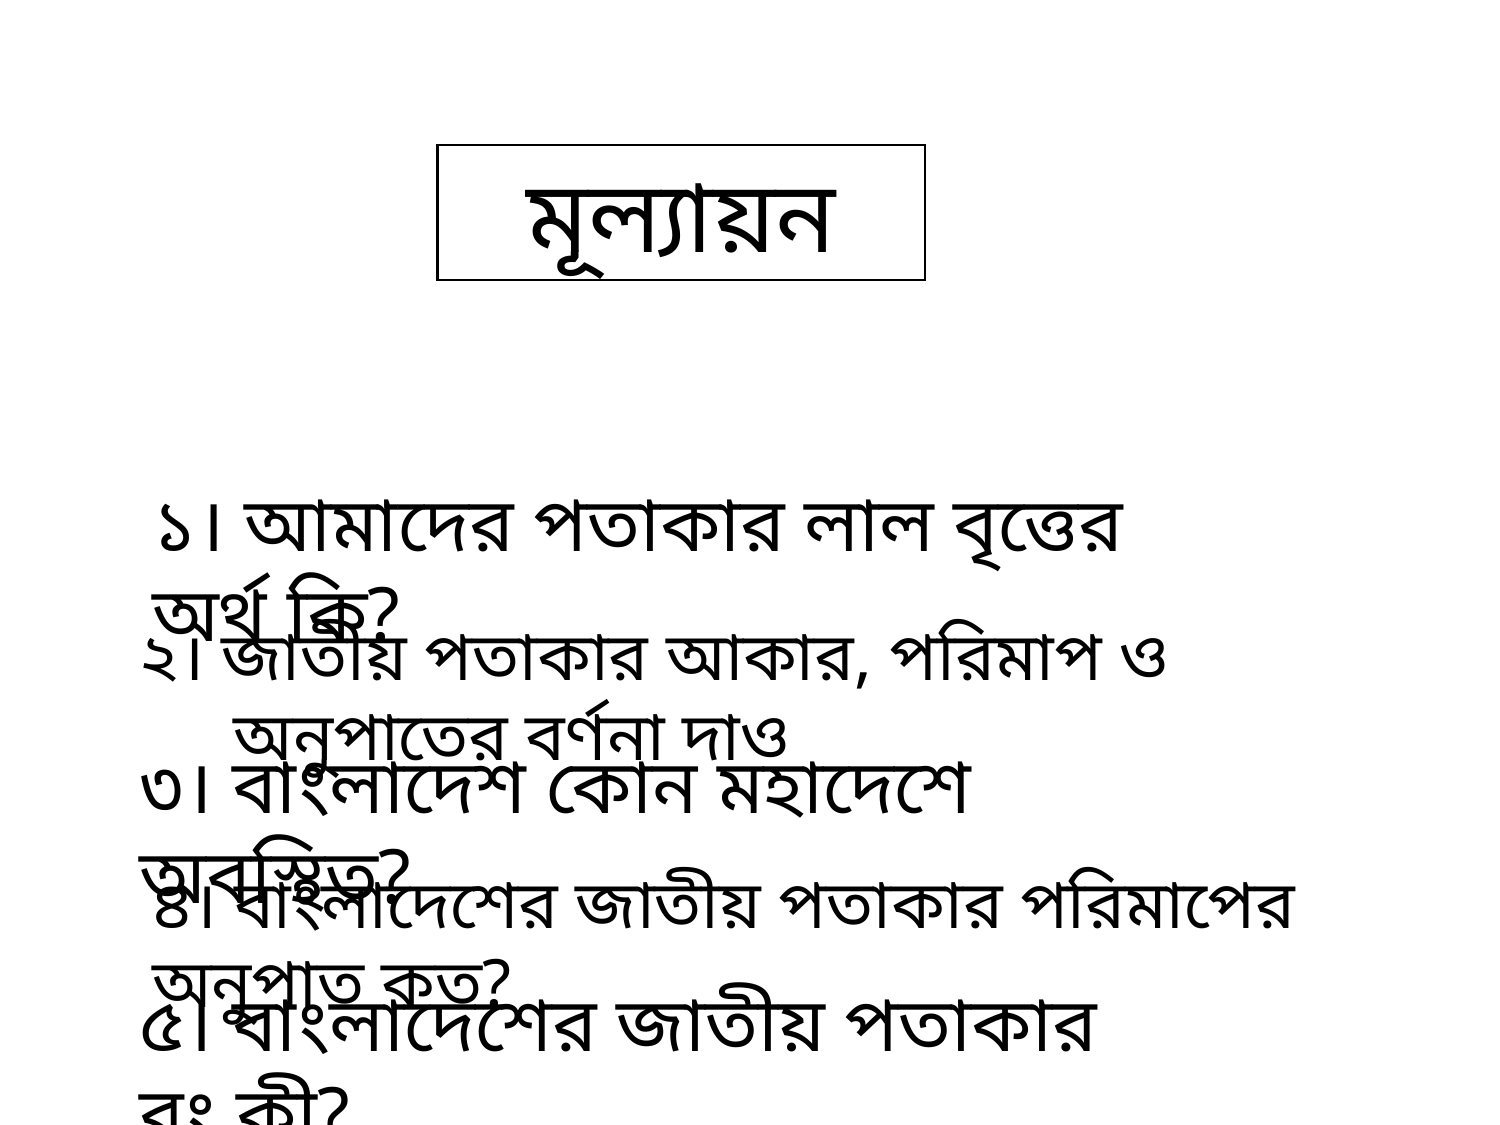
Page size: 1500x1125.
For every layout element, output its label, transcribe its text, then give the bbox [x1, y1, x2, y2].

text_box ১। আমাদের পতাকার লাল বৃত্তের অর্থ কি? [137, 468, 1233, 606]
text_box ৫। বাংলাদেশের জাতীয় পতাকার রং কী? [124, 968, 1175, 1125]
text_box ২। জাতীয় পতাকার আকার, পরিমাপ ও অনুপাতের বর্ণনা দাও [125, 606, 1450, 782]
text_box ৩। বাংলাদেশ কোন মহাদেশে অবস্থিত? [124, 731, 1175, 927]
text_box ৪। বাংলাদেশের জাতীয় পতাকার পরিমাপের অনুপাত কত? [137, 853, 1450, 1029]
text_box মূল্যায়ন [436, 144, 926, 281]
